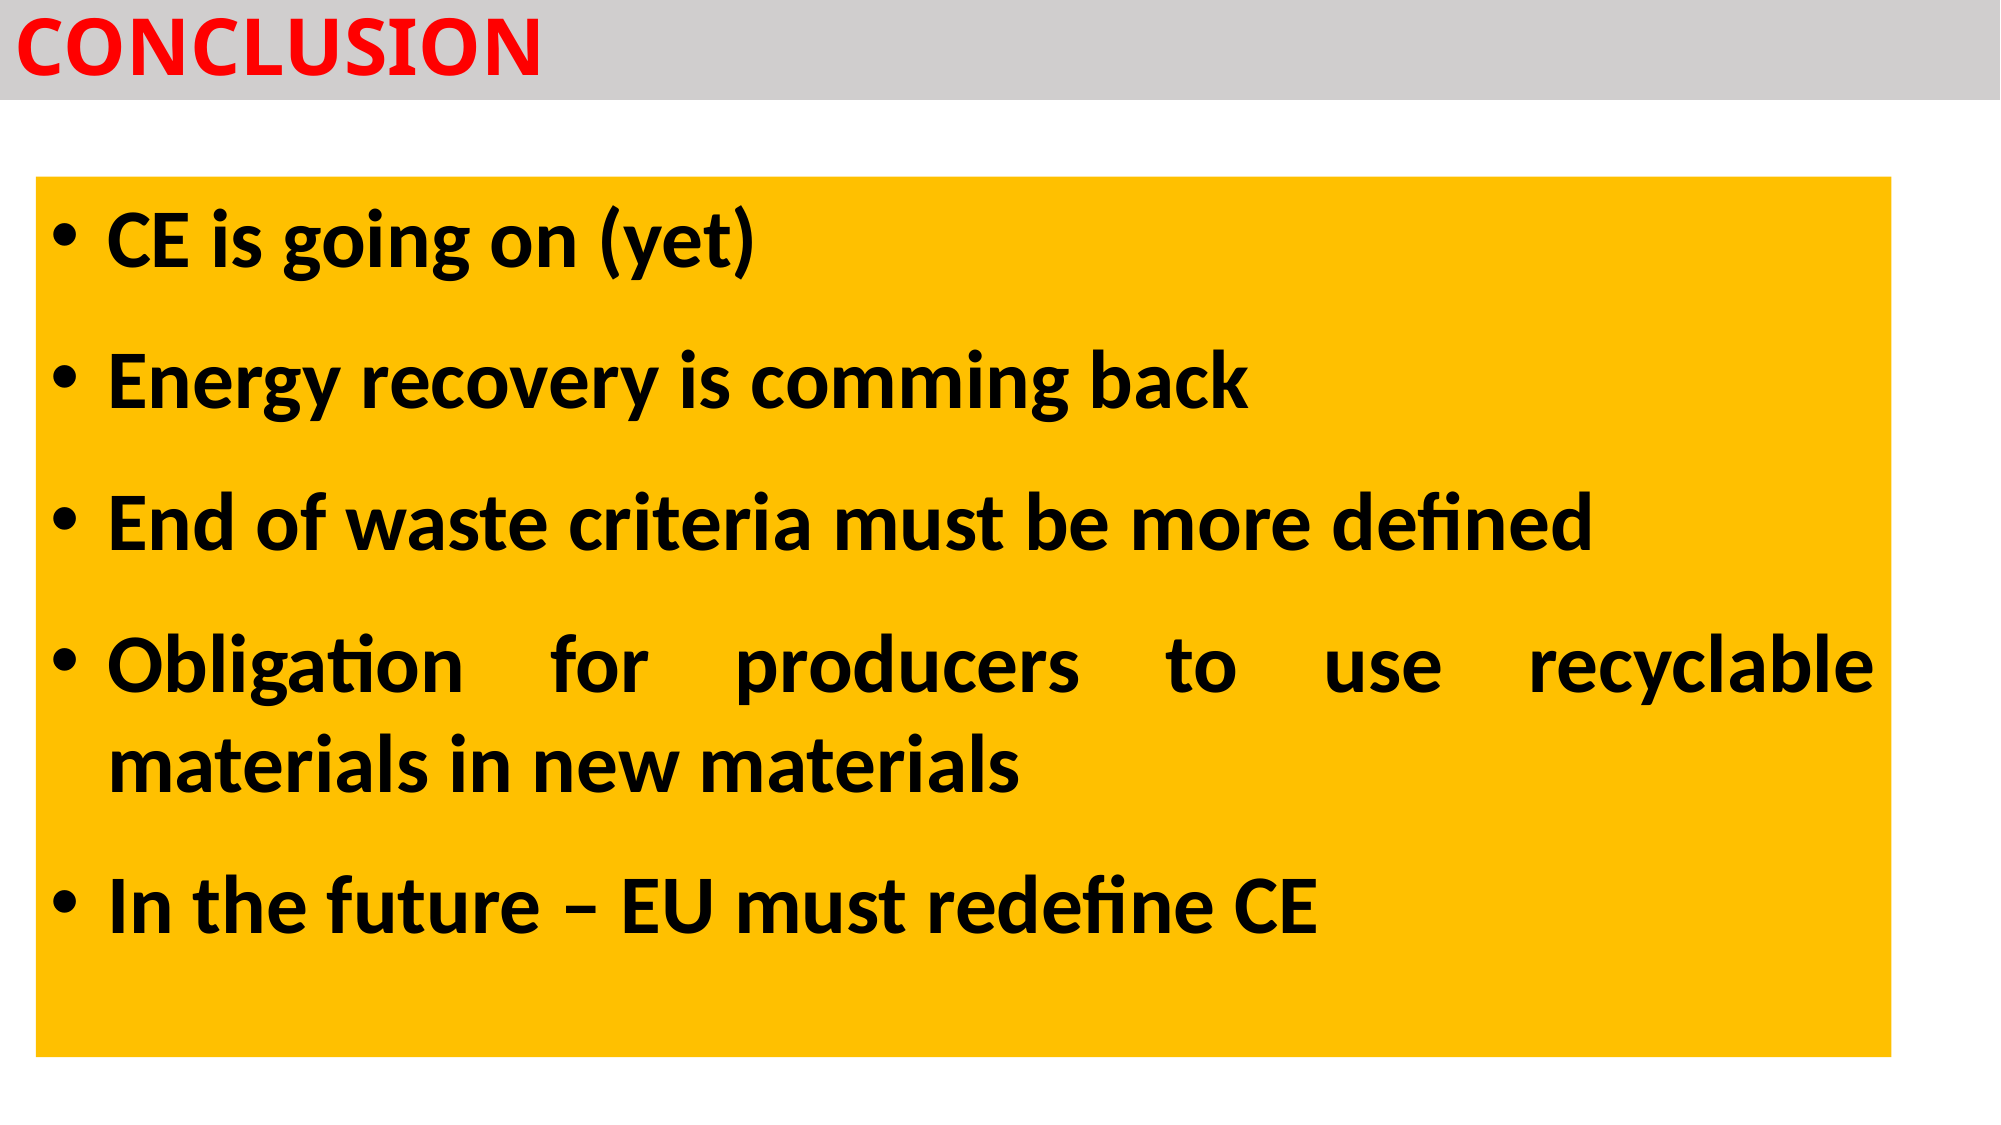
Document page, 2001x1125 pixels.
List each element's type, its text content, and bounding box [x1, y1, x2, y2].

text_box CONCLUSION [0, 0, 2000, 100]
text_box CE is going on (yet) Energy recovery is comming back End of waste criteria must be more defined Obligation for producers to use recyclable materials in new materials In the future – EU must redefine CE [35, 176, 1892, 1058]
